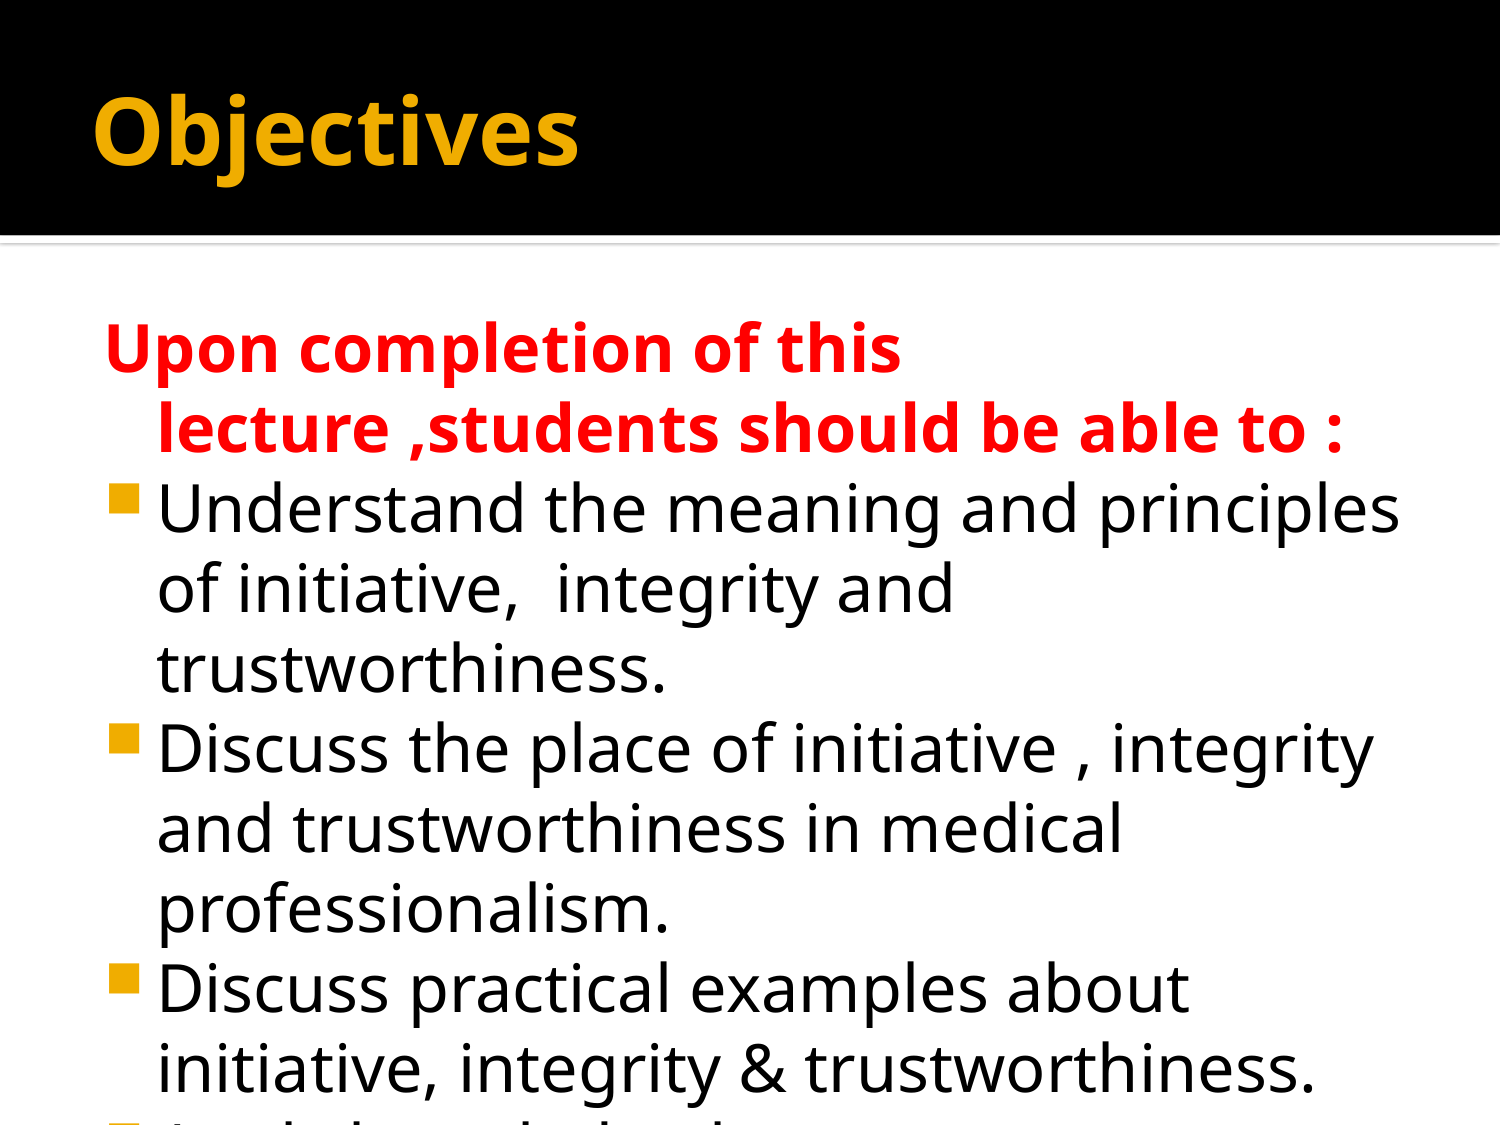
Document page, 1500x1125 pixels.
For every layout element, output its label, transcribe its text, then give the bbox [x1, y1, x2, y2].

list Upon completion of this lecture ,students should be able to : Understand the meaning and principles of initiative, integrity and trustworthiness. Discuss the place of initiative , integrity and trustworthiness in medical professionalism. Discuss practical examples about initiative, integrity & trustworthiness. Apply knowledge learnt to a case scenario. [75, 291, 1425, 1050]
title Objectives [75, 25, 1425, 231]
